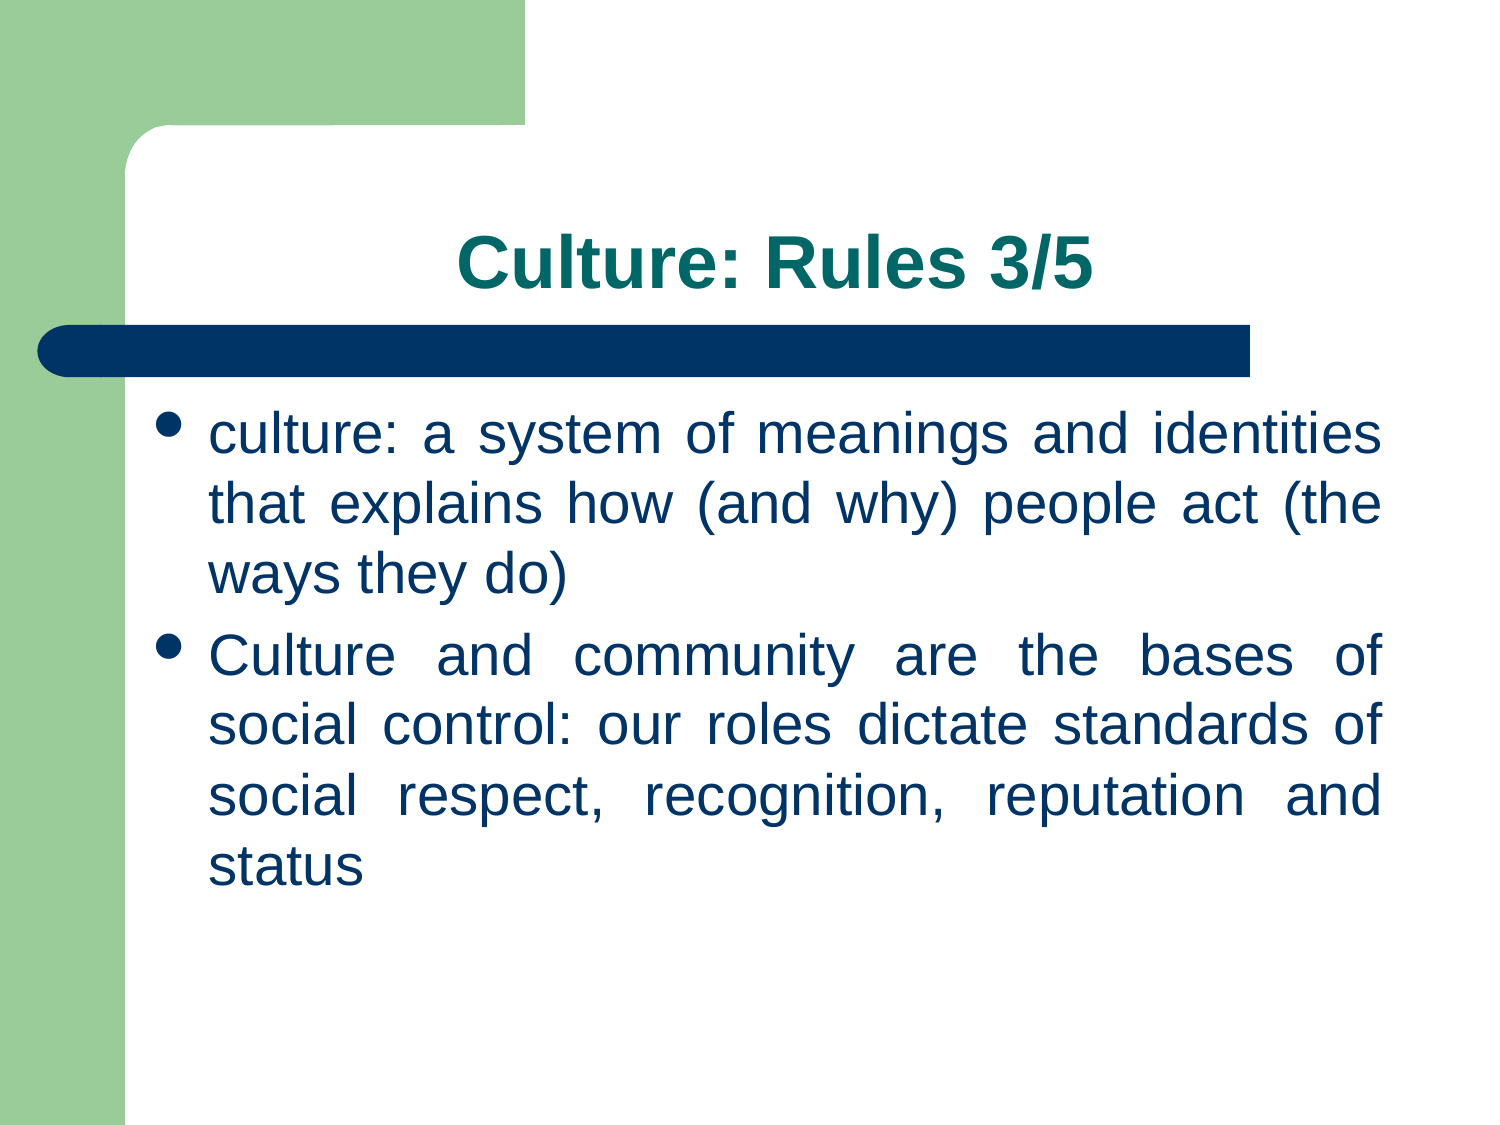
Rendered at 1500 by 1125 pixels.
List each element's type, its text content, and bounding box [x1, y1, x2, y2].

list culture: a system of meanings and identities that explains how (and why) people act (the ways they do) Culture and community are the bases of social control: our roles dictate standards of social respect, recognition, reputation and status [137, 387, 1400, 1094]
title Culture: Rules 3/5 [125, 125, 1425, 313]
